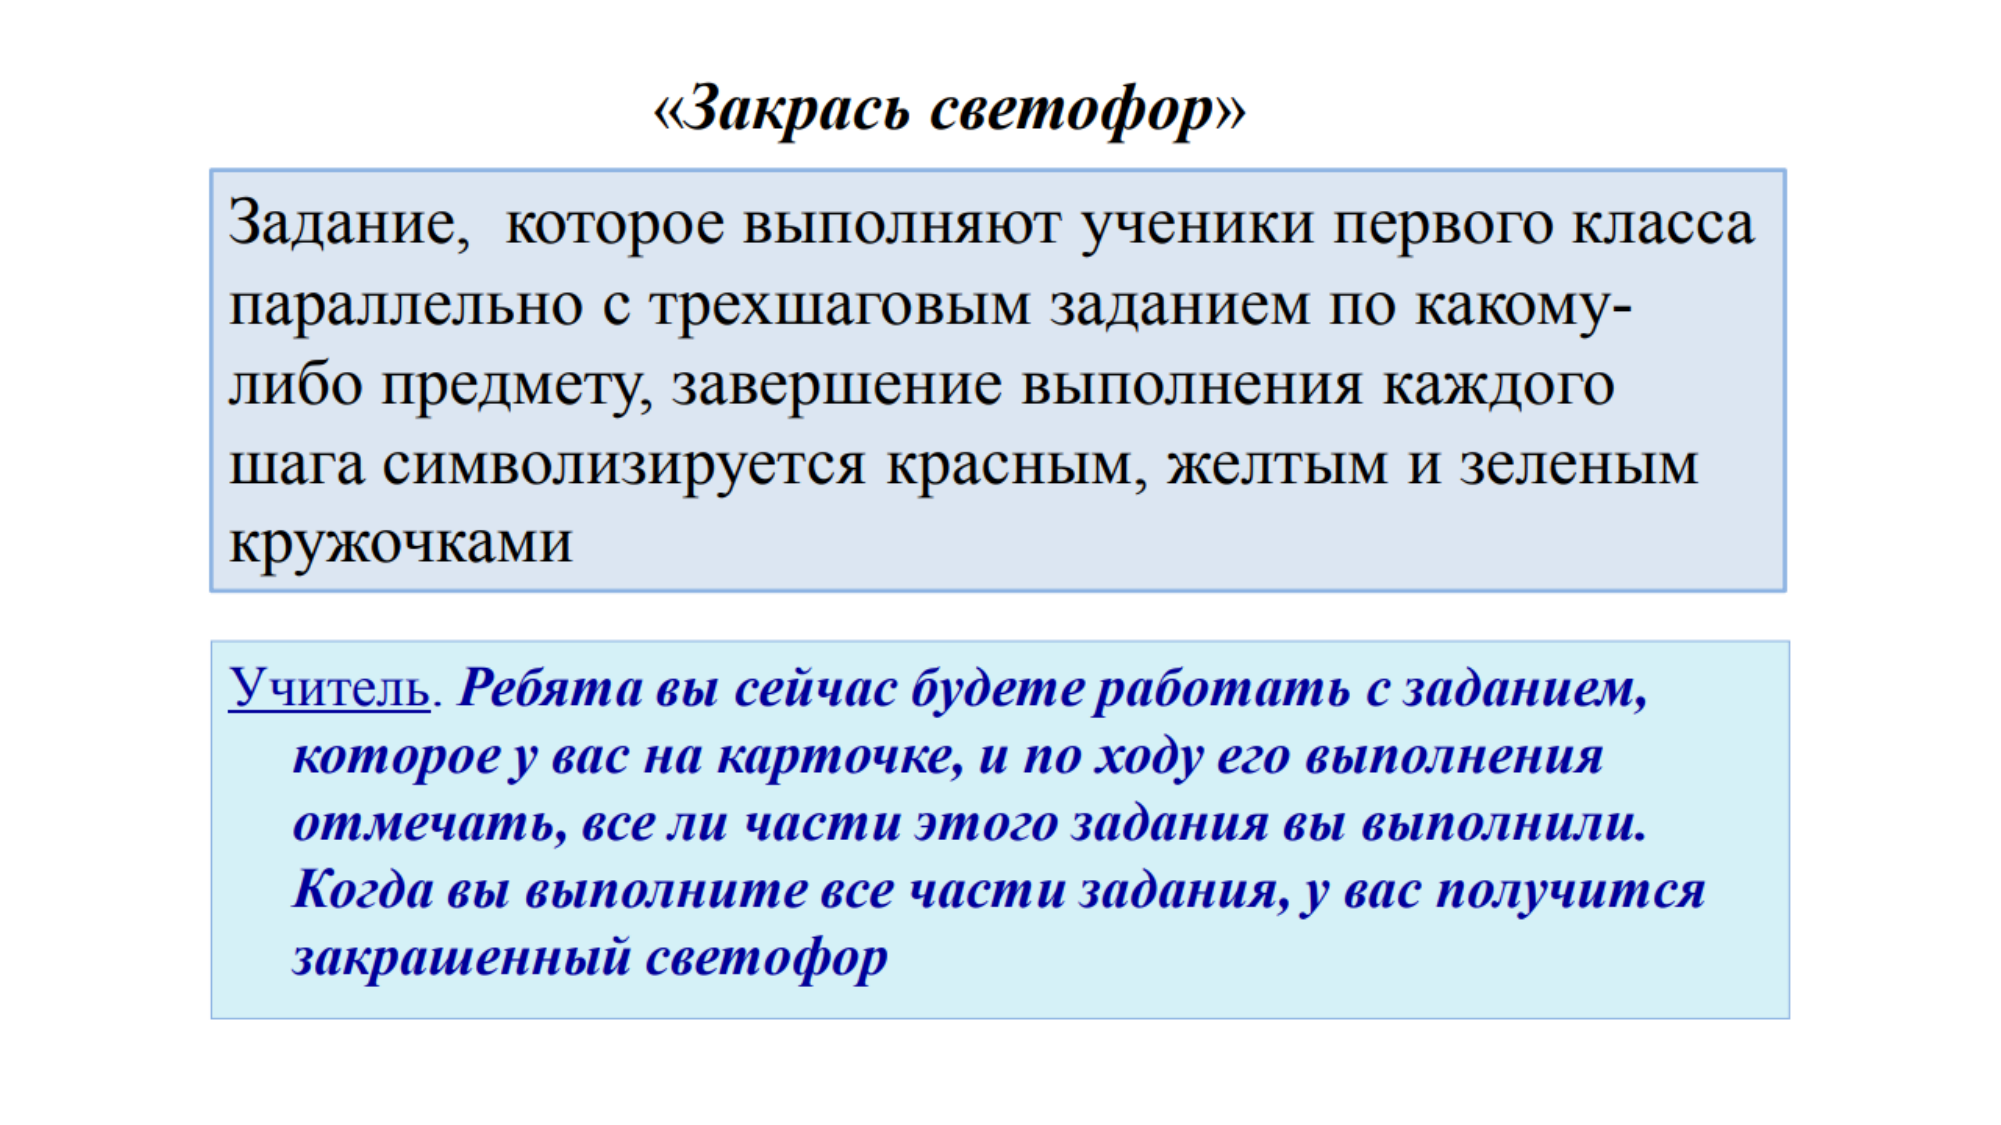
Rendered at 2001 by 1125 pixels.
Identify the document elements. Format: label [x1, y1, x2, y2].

picture [149, 49, 1850, 1076]
